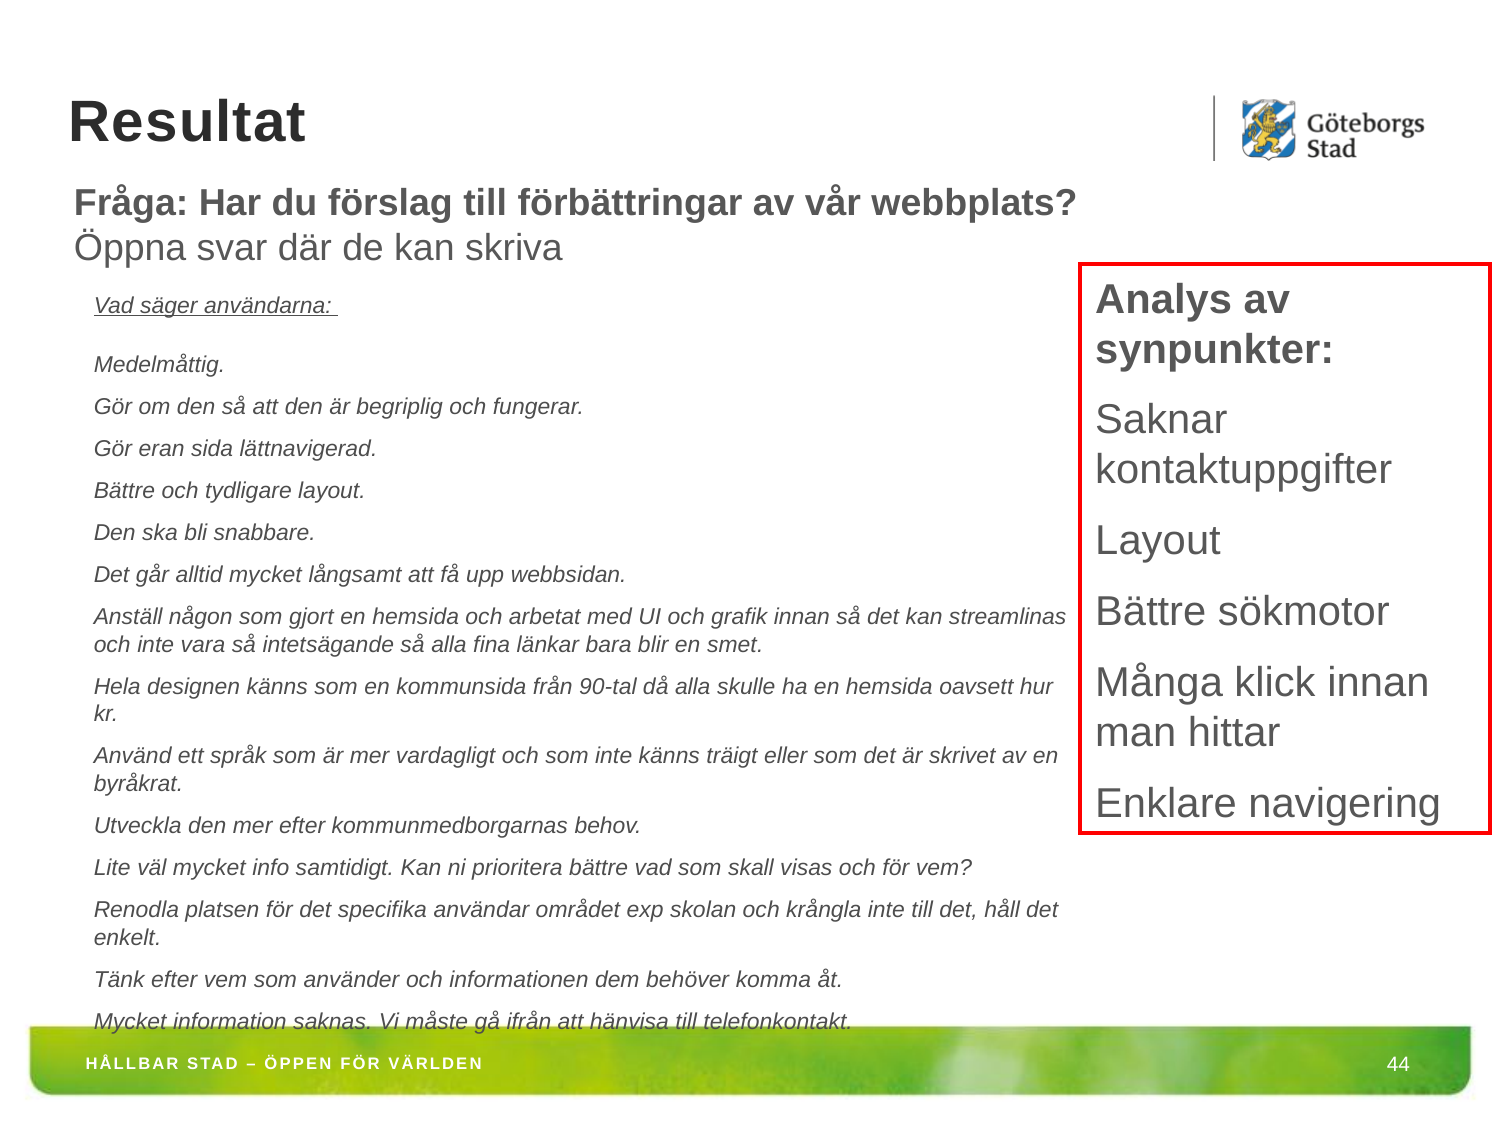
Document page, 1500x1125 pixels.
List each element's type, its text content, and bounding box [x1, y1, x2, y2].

picture [1213, 0, 1500, 161]
footer HÅLLBAR STAD – ÖPPEN FÖR VÄRLDEN [85, 1041, 561, 1097]
text_box Vad säger användarna: Medelmåttig. Gör om den så att den är begriplig och fungerar. Gör eran sida lättnavigerad. Bättre och tydligare layout. Den ska bli snabbare. Det går alltid mycket långsamt att få upp webbsidan. Anställ någon som gjort en hemsida och arbetat med UI och grafik innan så det kan streamlinas och inte vara så intetsägande så alla fina länkar bara blir en smet. Hela designen känns som en kommunsida från 90-tal då alla skulle ha en hemsida oavsett hur kr. Använd ett språk som är mer vardagligt och som inte känns träigt eller som det är skrivet av en byråkrat. Utveckla den mer efter kommunmedborgarnas behov. Lite väl mycket info samtidigt. Kan ni prioritera bättre vad som skall visas och för vem? Renodla platsen för det specifika användar området exp skolan och krångla inte till det, håll det enkelt. Tänk efter vem som använder och informationen dem behöver komma åt. Mycket information saknas. Vi måste gå ifrån att hänvisa till telefonkontakt. [78, 283, 1098, 1041]
slide_number 44 [1361, 1028, 1436, 1097]
text_box Fråga: Har du förslag till förbättringar av vår webbplats? Öppna svar där de kan skriva [59, 170, 1393, 276]
picture [0, 999, 1500, 1125]
title Resultat [68, 72, 1203, 170]
text_box Analys av synpunkter: Saknar kontaktuppgifter Layout Bättre sökmotor Många klick innan man hittar Enklare navigering [1080, 263, 1490, 834]
